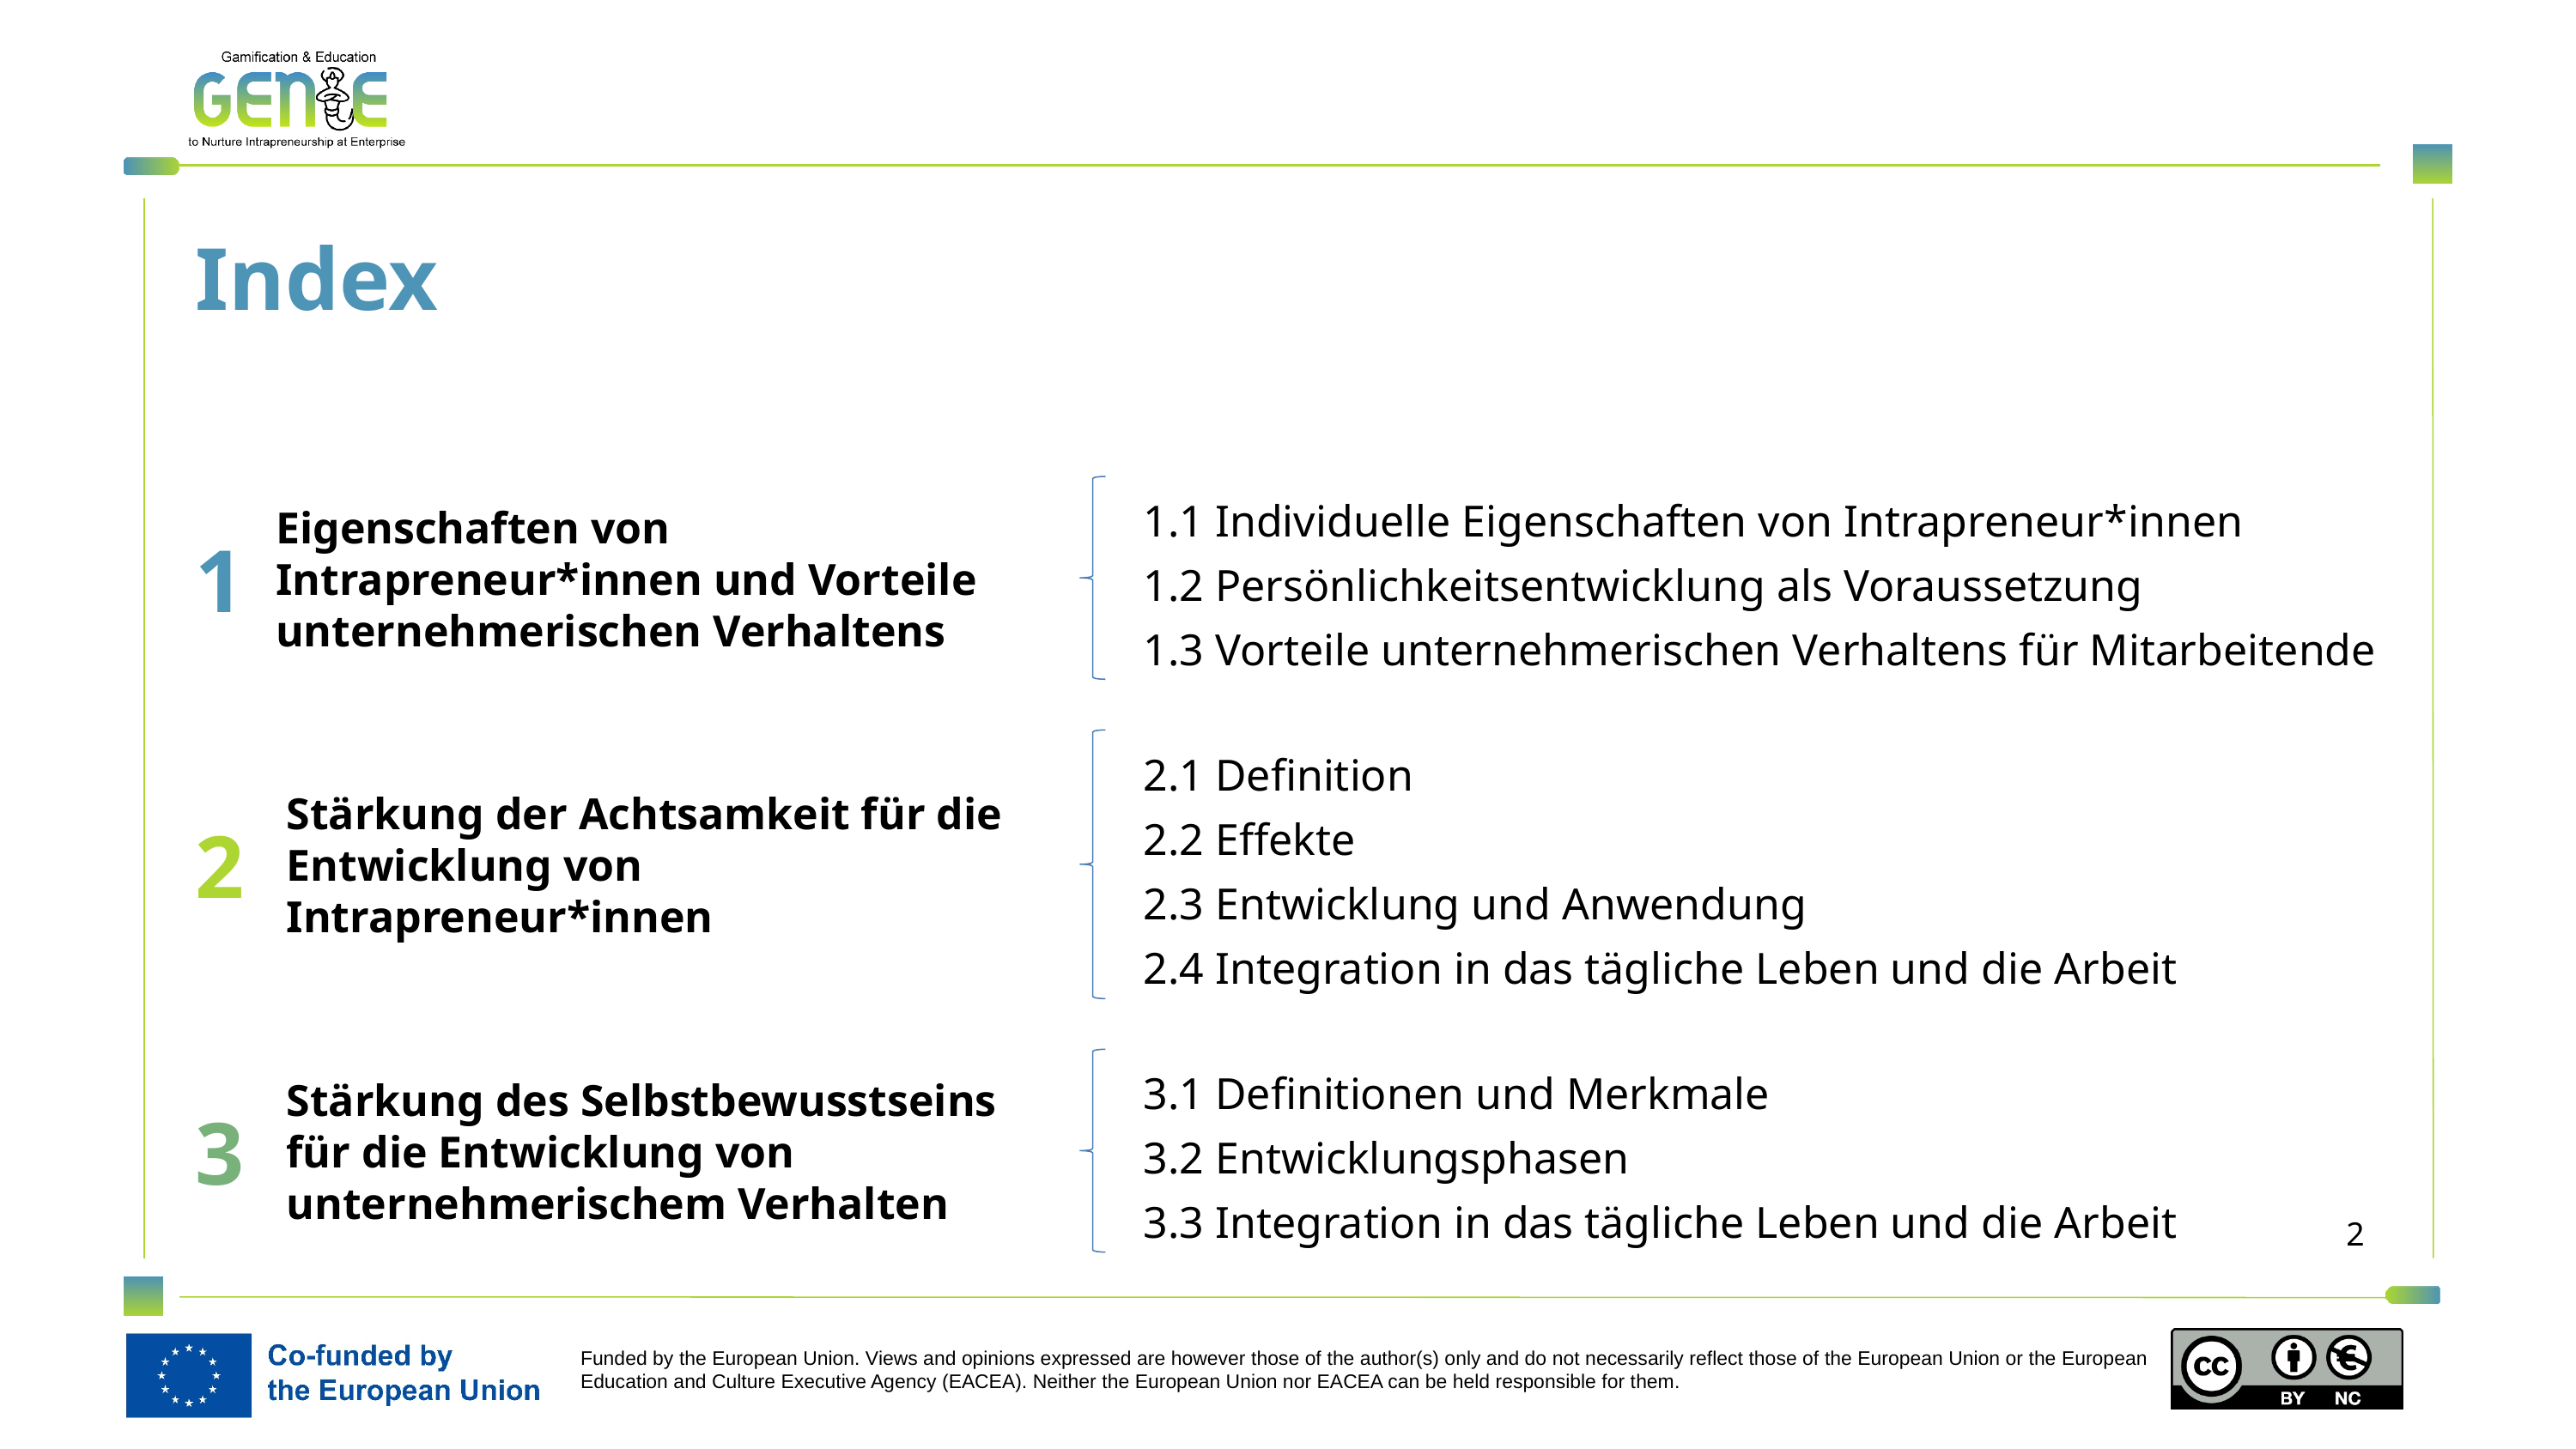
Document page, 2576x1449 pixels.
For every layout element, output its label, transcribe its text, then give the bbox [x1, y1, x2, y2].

text_box 1.1 Individuelle Eigenschaften von Intrapreneur*innen 1.2 Persönlichkeitsentwicklung als Voraussetzung 1.3 Vorteile unternehmerischen Verhaltens für Mitarbeitende [1130, 476, 2427, 680]
text_box Stärkung des Selbstbewusstseins für die Entwicklung von unternehmerischem Verhalten [273, 1049, 1060, 1252]
text_box [1079, 1049, 1106, 1252]
text_box 3 [182, 1049, 273, 1252]
text_box 2 [182, 730, 273, 999]
picture [124, 157, 179, 175]
picture [182, 45, 408, 151]
text_box Stärkung der Achtsamkeit für die Entwicklung von Intrapreneur*innen [273, 730, 1060, 999]
text_box Eigenschaften von Intrapreneur*innen und Vorteile unternehmerischen Verhaltens [263, 476, 1049, 680]
text_box Index [182, 217, 656, 336]
text_box 3.1 Definitionen und Merkmale 3.2 Entwicklungsphasen 3.3 Integration in das tägliche Leben und die Arbeit [1130, 1049, 2348, 1252]
picture [111, 1328, 562, 1423]
picture [2413, 144, 2452, 184]
text_box 2.1 Definition 2.2 Effekte 2.3 Entwicklung und Anwendung 2.4 Integration in das tägliche Leben und die Arbeit [1130, 730, 2348, 999]
text_box 1 [182, 476, 263, 680]
picture [2171, 1328, 2403, 1410]
picture [2385, 1286, 2440, 1304]
text_box [1079, 476, 1106, 680]
picture [124, 1276, 163, 1316]
text_box [1079, 730, 1106, 999]
